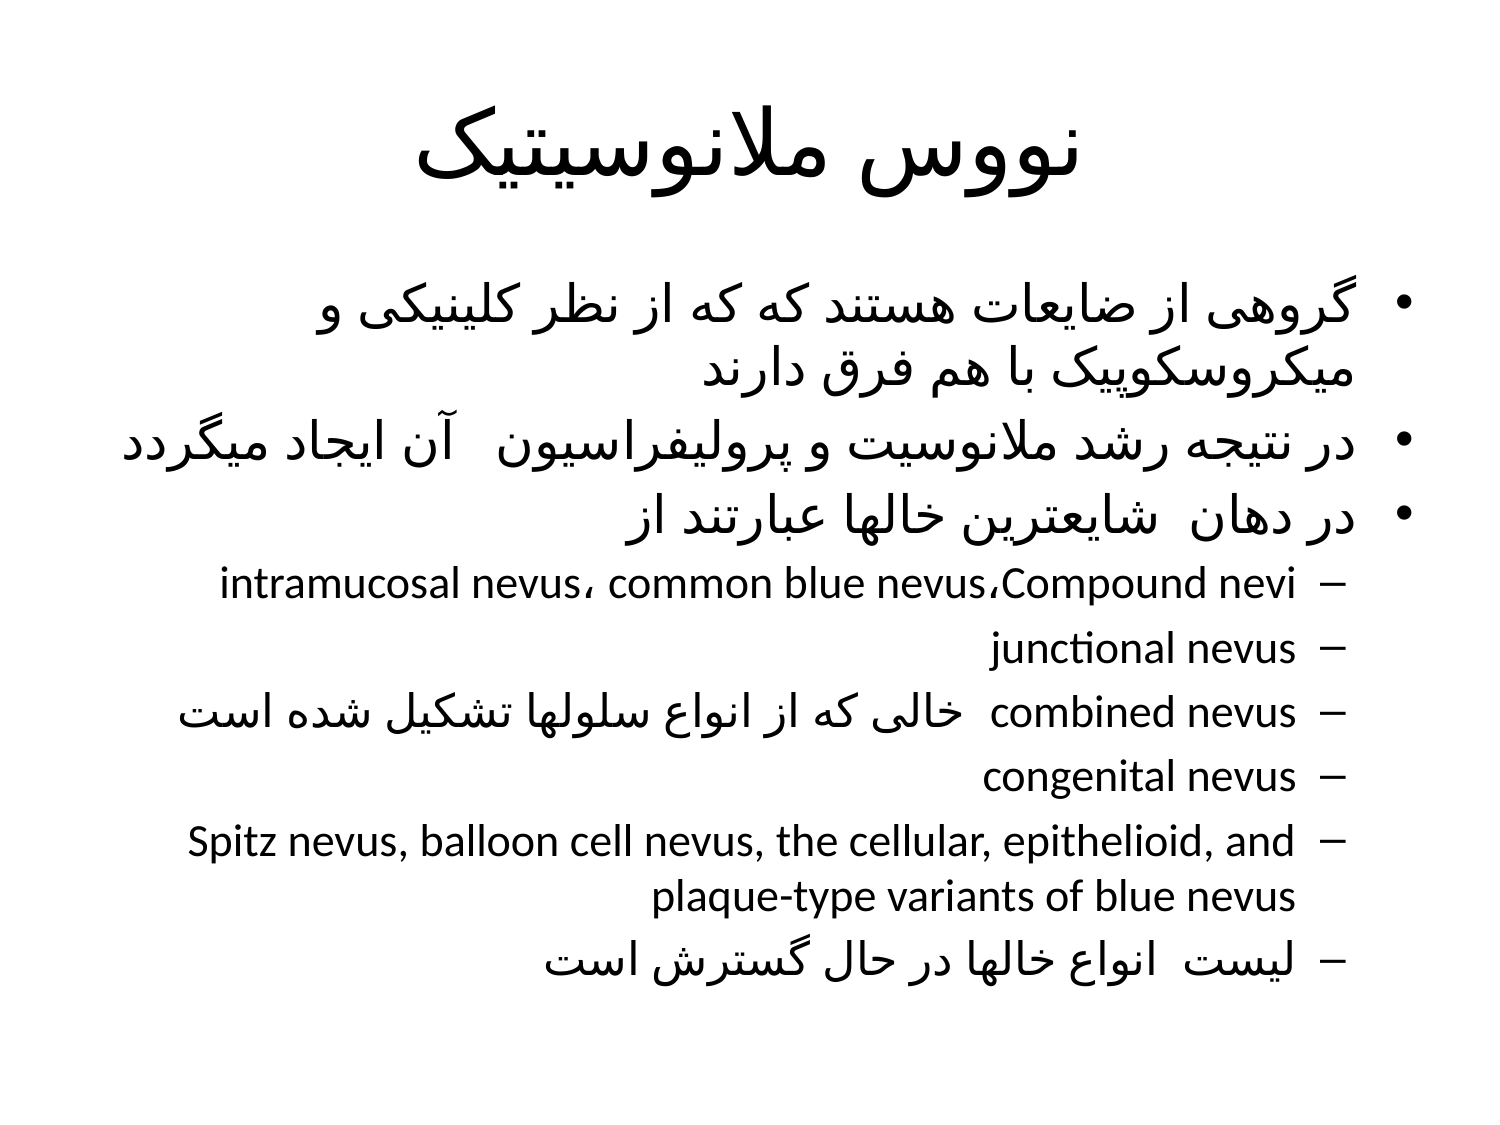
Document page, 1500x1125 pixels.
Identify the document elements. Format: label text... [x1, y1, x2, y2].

title نووس ملانوسیتیک [75, 45, 1425, 233]
list گروهی از ضایعات هستند که که از نظر کلینیکی و میکروسکوپیک با هم فرق دارند در نتیجه رشد ملانوسیت و پرولیفراسیون آن ایجاد میگردد در دهان شایعترین خالها عبارتند از intramucosal nevus، common blue nevus،Compound nevi junctional nevus combined nevus خالی که از انواع سلولها تشکیل شده است congenital nevus Spitz nevus, balloon cell nevus, the cellular, epithelioid, and plaque-type variants of blue nevus لیست انواع خالها در حال گسترش است [75, 262, 1425, 1005]
